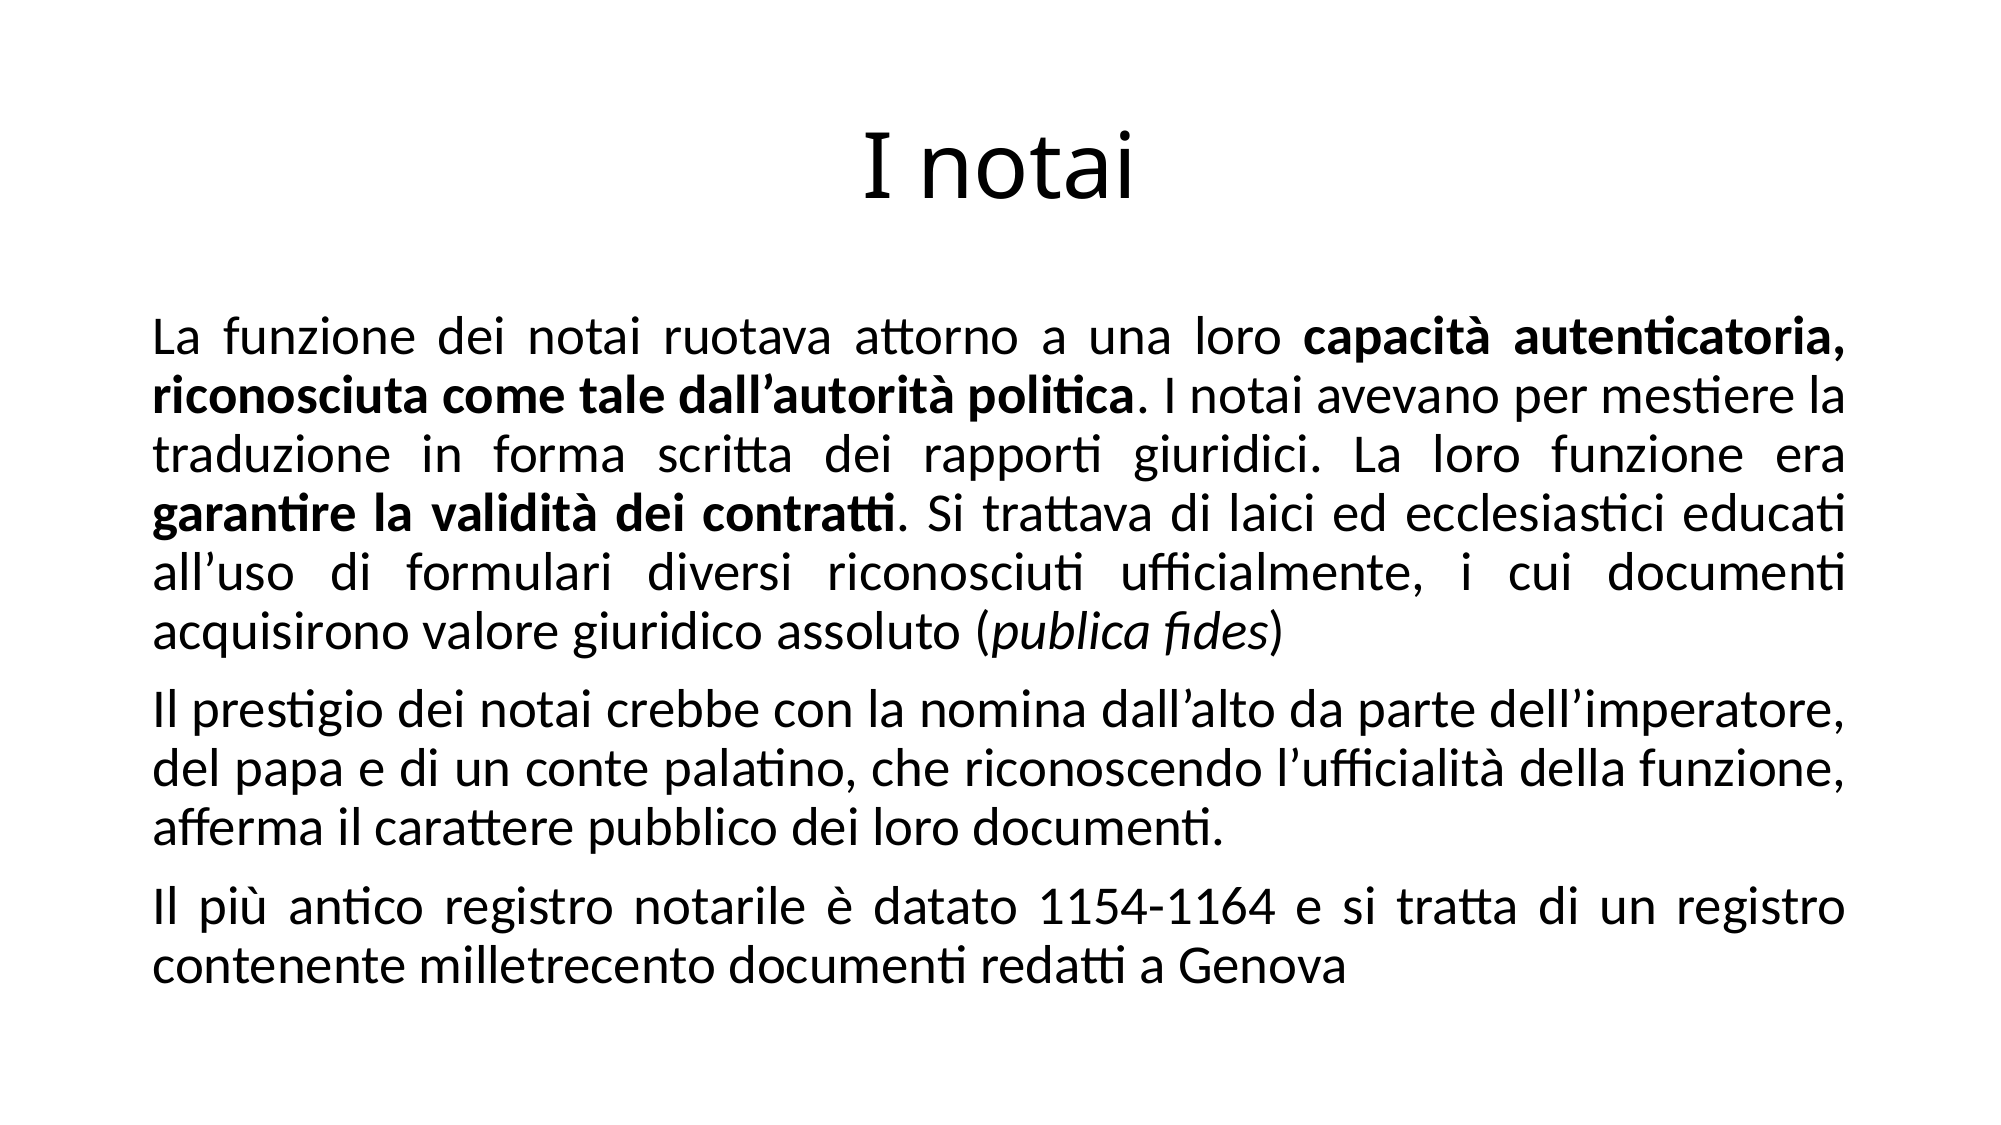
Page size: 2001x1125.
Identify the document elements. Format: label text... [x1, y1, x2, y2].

title I notai [137, 59, 1863, 278]
list La funzione dei notai ruotava attorno a una loro capacità autenticatoria, riconosciuta come tale dall’autorità politica. I notai avevano per mestiere la traduzione in forma scritta dei rapporti giuridici. La loro funzione era garantire la validità dei contratti. Si trattava di laici ed ecclesiastici educati all’uso di formulari diversi riconosciuti ufficialmente, i cui documenti acquisirono valore giuridico assoluto (publica fides) Il prestigio dei notai crebbe con la nomina dall’alto da parte dell’imperatore, del papa e di un conte palatino, che riconoscendo l’ufficialità della funzione, afferma il carattere pubblico dei loro documenti. Il più antico registro notarile è datato 1154-1164 e si tratta di un registro contenente milletrecento documenti redatti a Genova [137, 299, 1863, 1014]
